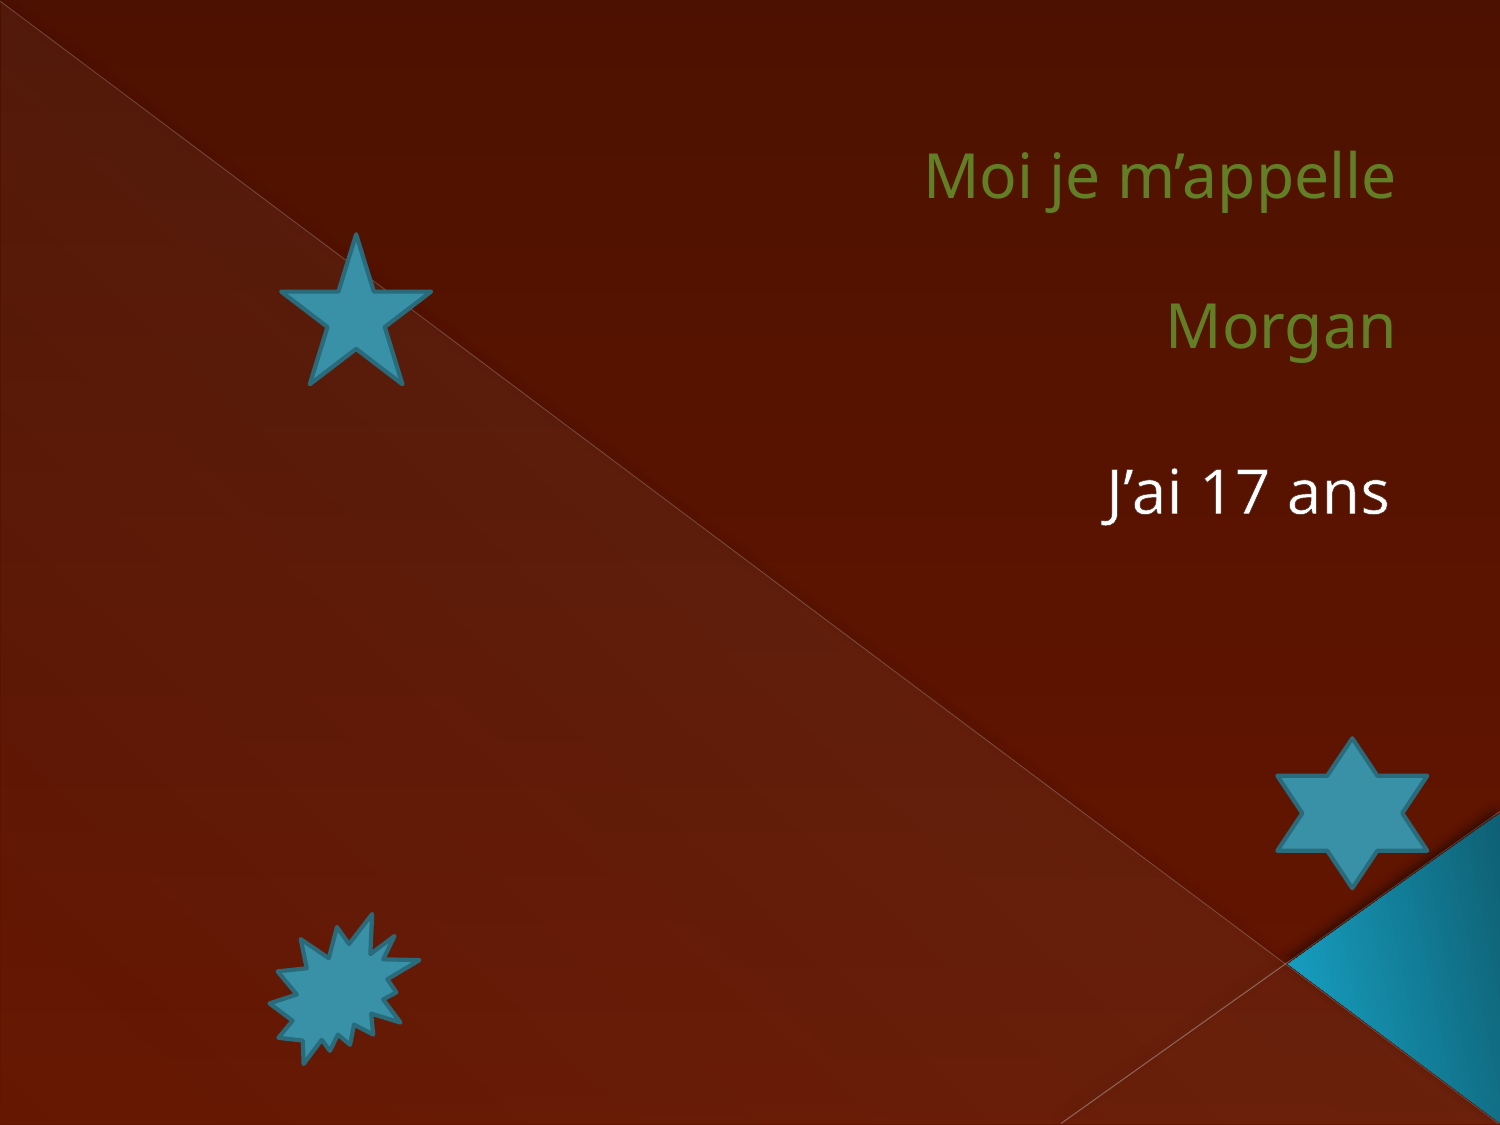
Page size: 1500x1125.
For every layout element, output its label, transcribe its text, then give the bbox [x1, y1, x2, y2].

title Moi je m’appelle Morgan [88, 127, 1412, 369]
text_box [279, 232, 434, 386]
subtitle J’ai 17 ans [88, 369, 1412, 657]
text_box [1275, 736, 1430, 891]
text_box [267, 912, 422, 1066]
